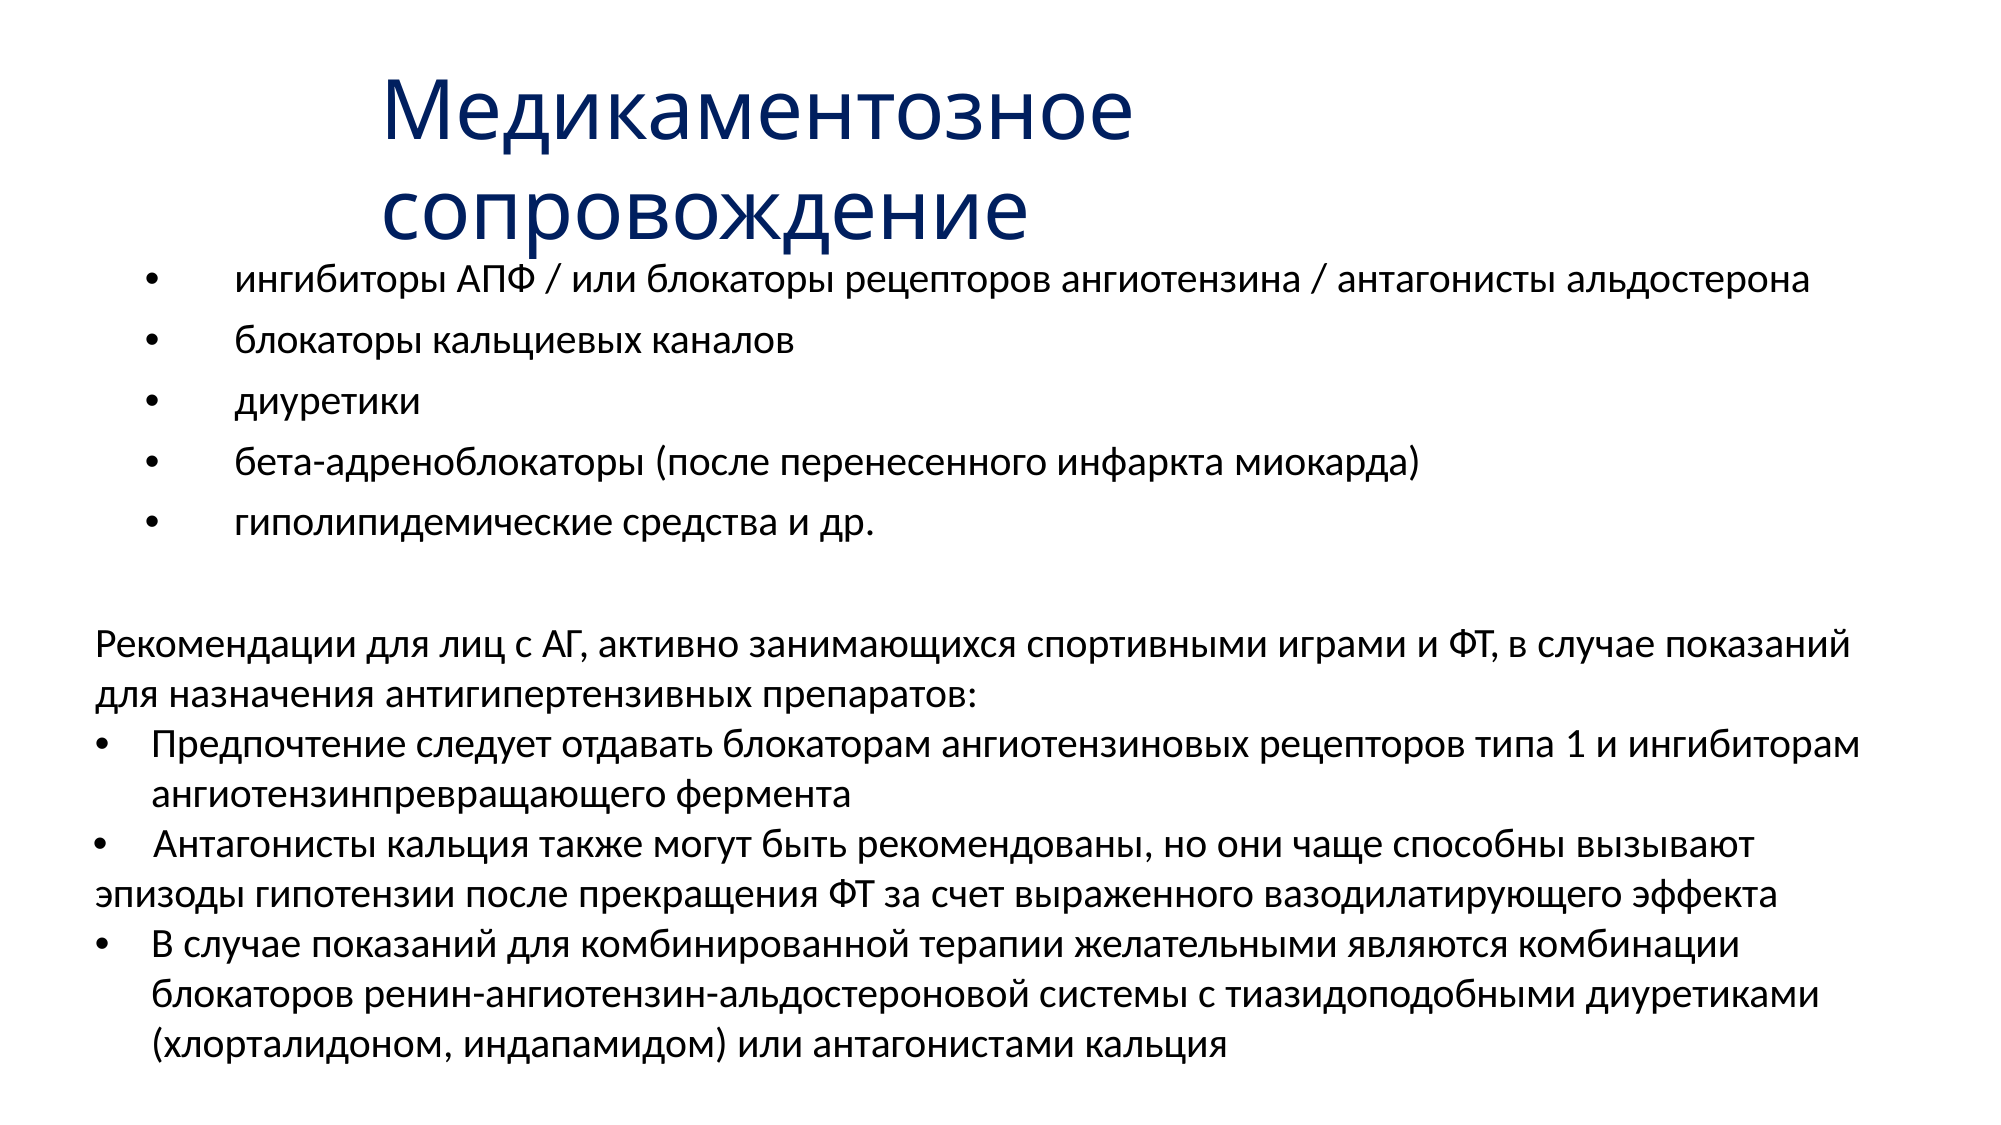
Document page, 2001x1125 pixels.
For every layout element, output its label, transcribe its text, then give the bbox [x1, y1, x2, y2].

text_box • ингибиторы АПФ / или блокаторы рецепторов ангиотензина / антагонисты альдостерона • блокаторы кальциевых каналов • диуретики • бета-адреноблокаторы (после перенесенного инфаркта миокарда) • гиполипидемические средства и др. Рекомендации для лиц с АГ, активно занимающихся спортивными играми и ФТ, в случае показаний для назначения антигипертензивных препаратов: • Предпочтение следует отдавать блокаторам ангиотензиновых рецепторов типа 1 и ингибиторам ангиотензинпревращающего фермента • Антагонисты кальция также могут быть рекомендованы, но они чаще способны вызывают эпизоды гипотензии после прекращения ФТ за счет выраженного вазодилатирующего эффекта • В случае показаний для комбинированной терапии желательными являются комбинации блокаторов ренин-ангиотензин-альдостероновой системы с тиазидоподобными диуретиками (хлорталидоном, индапамидом) или антагонистами кальция [92, 238, 1874, 1066]
title Медикаментозное сопровождение [378, 53, 1622, 238]
